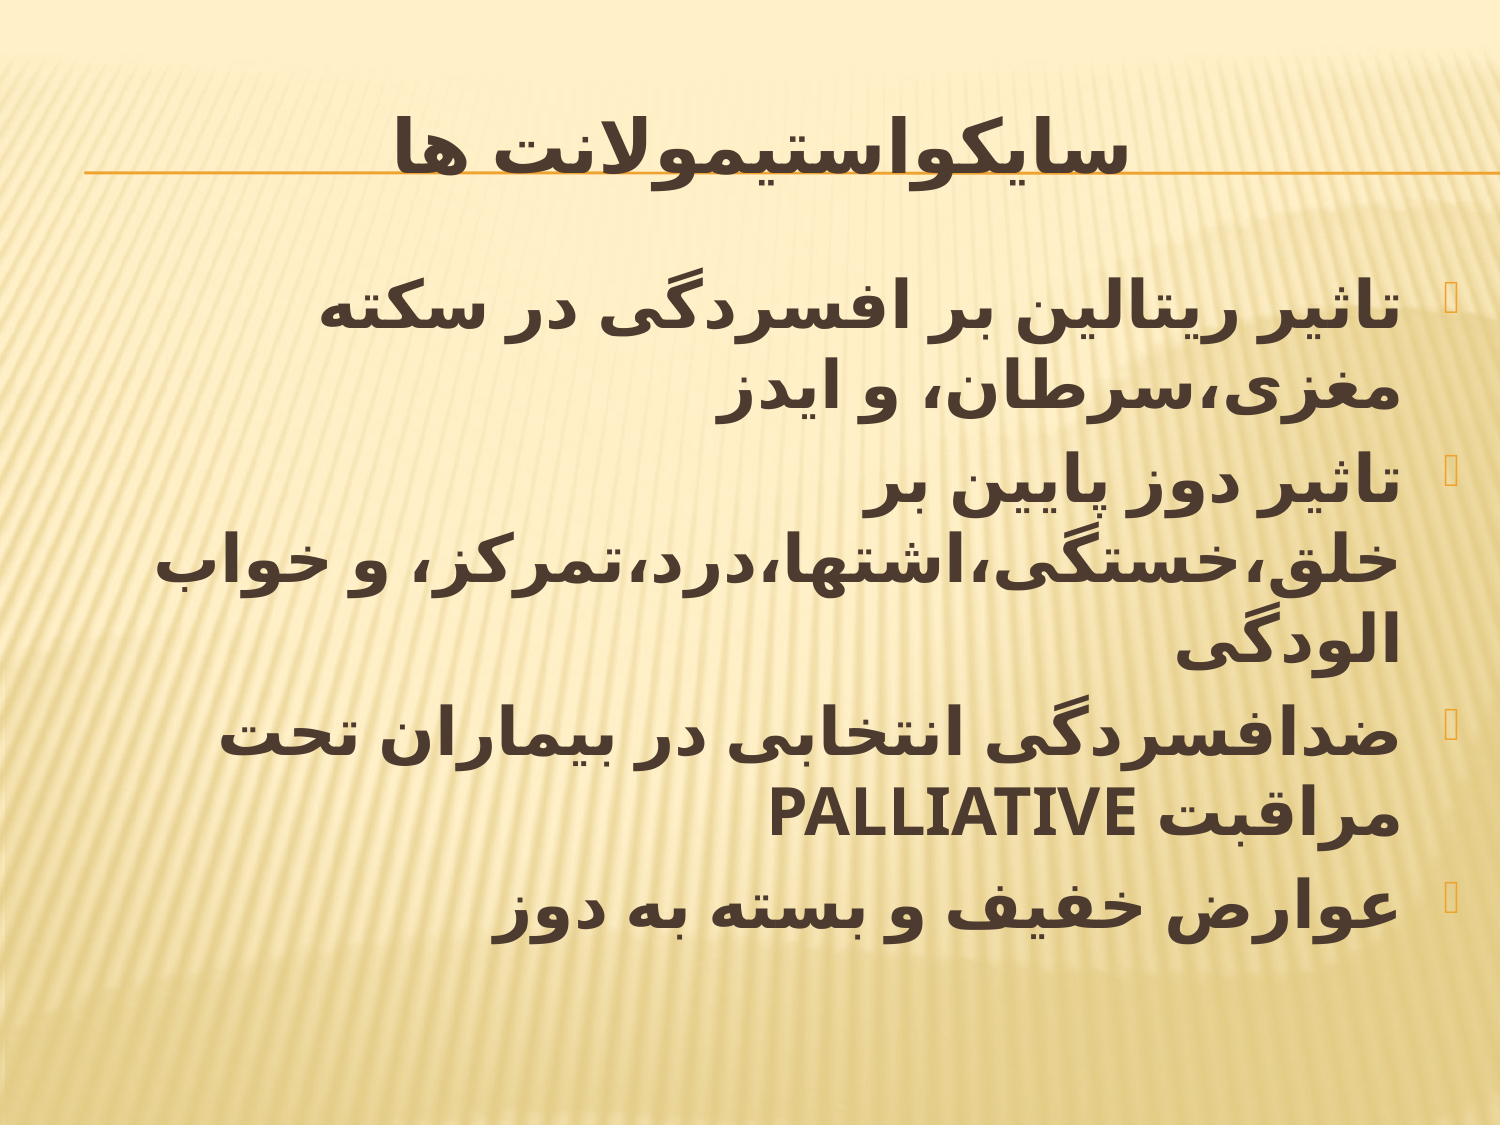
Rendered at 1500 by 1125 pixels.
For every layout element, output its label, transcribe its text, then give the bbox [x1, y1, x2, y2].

title سایکواستیمولانت ها [50, 75, 1475, 213]
list تاثیر ریتالین بر افسردگی در سکته مغزی،سرطان، و ایدز تاثیر دوز پایین بر خلق،خستگی،اشتها،درد،تمرکز، و خواب الودگی ضدافسردگی انتخابی در بیماران تحت مراقبت PALLIATIVE عوارض خفیف و بسته به دوز [50, 254, 1475, 998]
